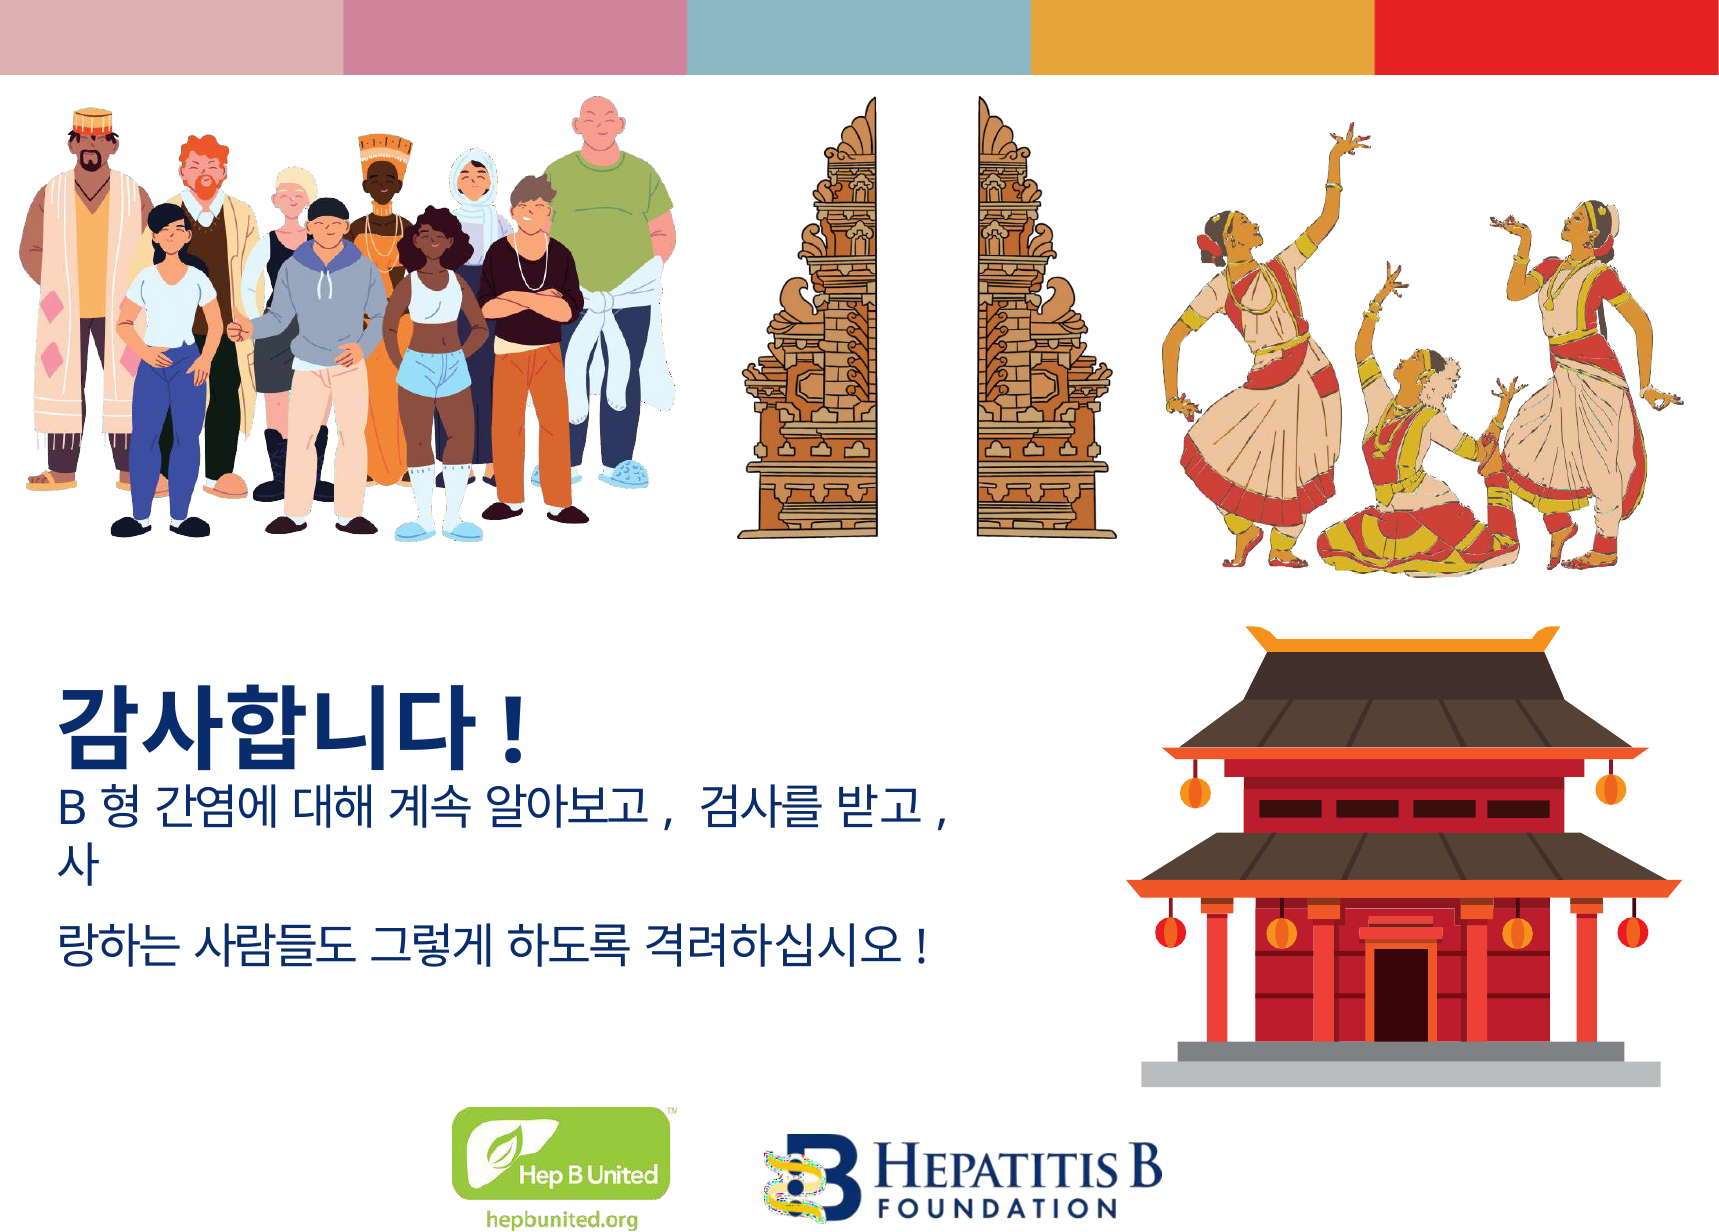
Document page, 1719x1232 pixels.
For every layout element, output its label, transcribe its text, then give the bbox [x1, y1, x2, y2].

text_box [1125, 626, 1683, 1088]
picture [0, 0, 1719, 76]
text_box 감사합니다! [54, 668, 546, 750]
picture [764, 1134, 1162, 1225]
picture [737, 96, 1118, 539]
picture [19, 96, 676, 542]
picture [1162, 122, 1684, 578]
text_box B형 간염에 대해 계속 알아보고, 검사를 받고, 사 랑하는 사람들도 그렇게 하도록 격려하십시오! [54, 750, 1000, 974]
picture [452, 1107, 677, 1232]
